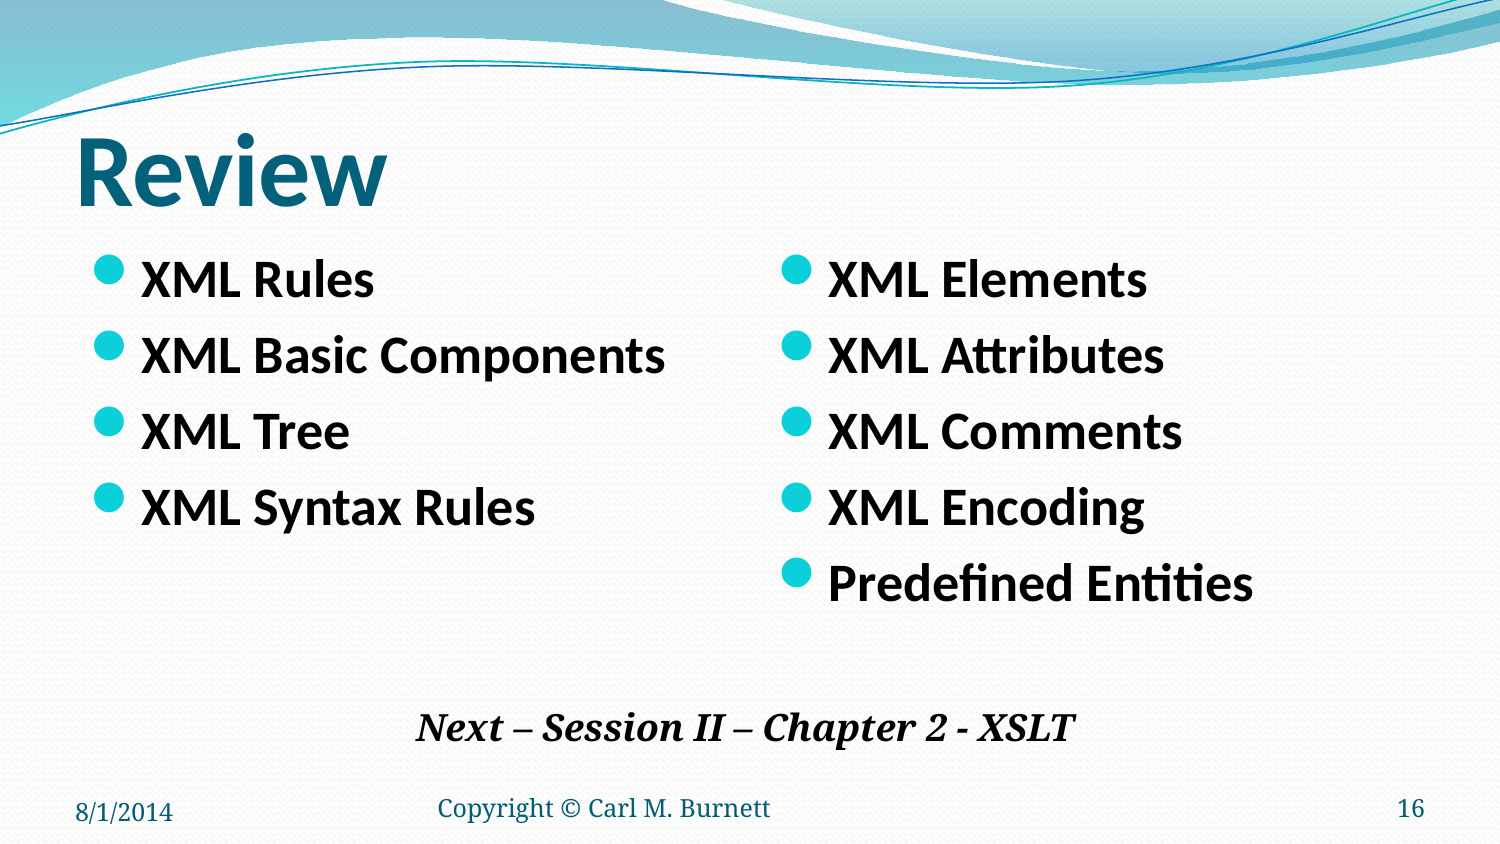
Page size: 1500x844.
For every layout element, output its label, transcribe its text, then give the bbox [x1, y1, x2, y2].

slide_number 16 [1299, 782, 1425, 827]
footer Copyright © Carl M. Burnett [437, 782, 988, 827]
title Review [75, 86, 1425, 228]
list XML Elements XML Attributes XML Comments XML Encoding Predefined Entities [762, 236, 1425, 782]
list XML Rules XML Basic Components XML Tree XML Syntax Rules [75, 236, 738, 782]
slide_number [75, 782, 425, 827]
text_box Next – Session II – Chapter 2 - XSLT [401, 696, 1099, 757]
